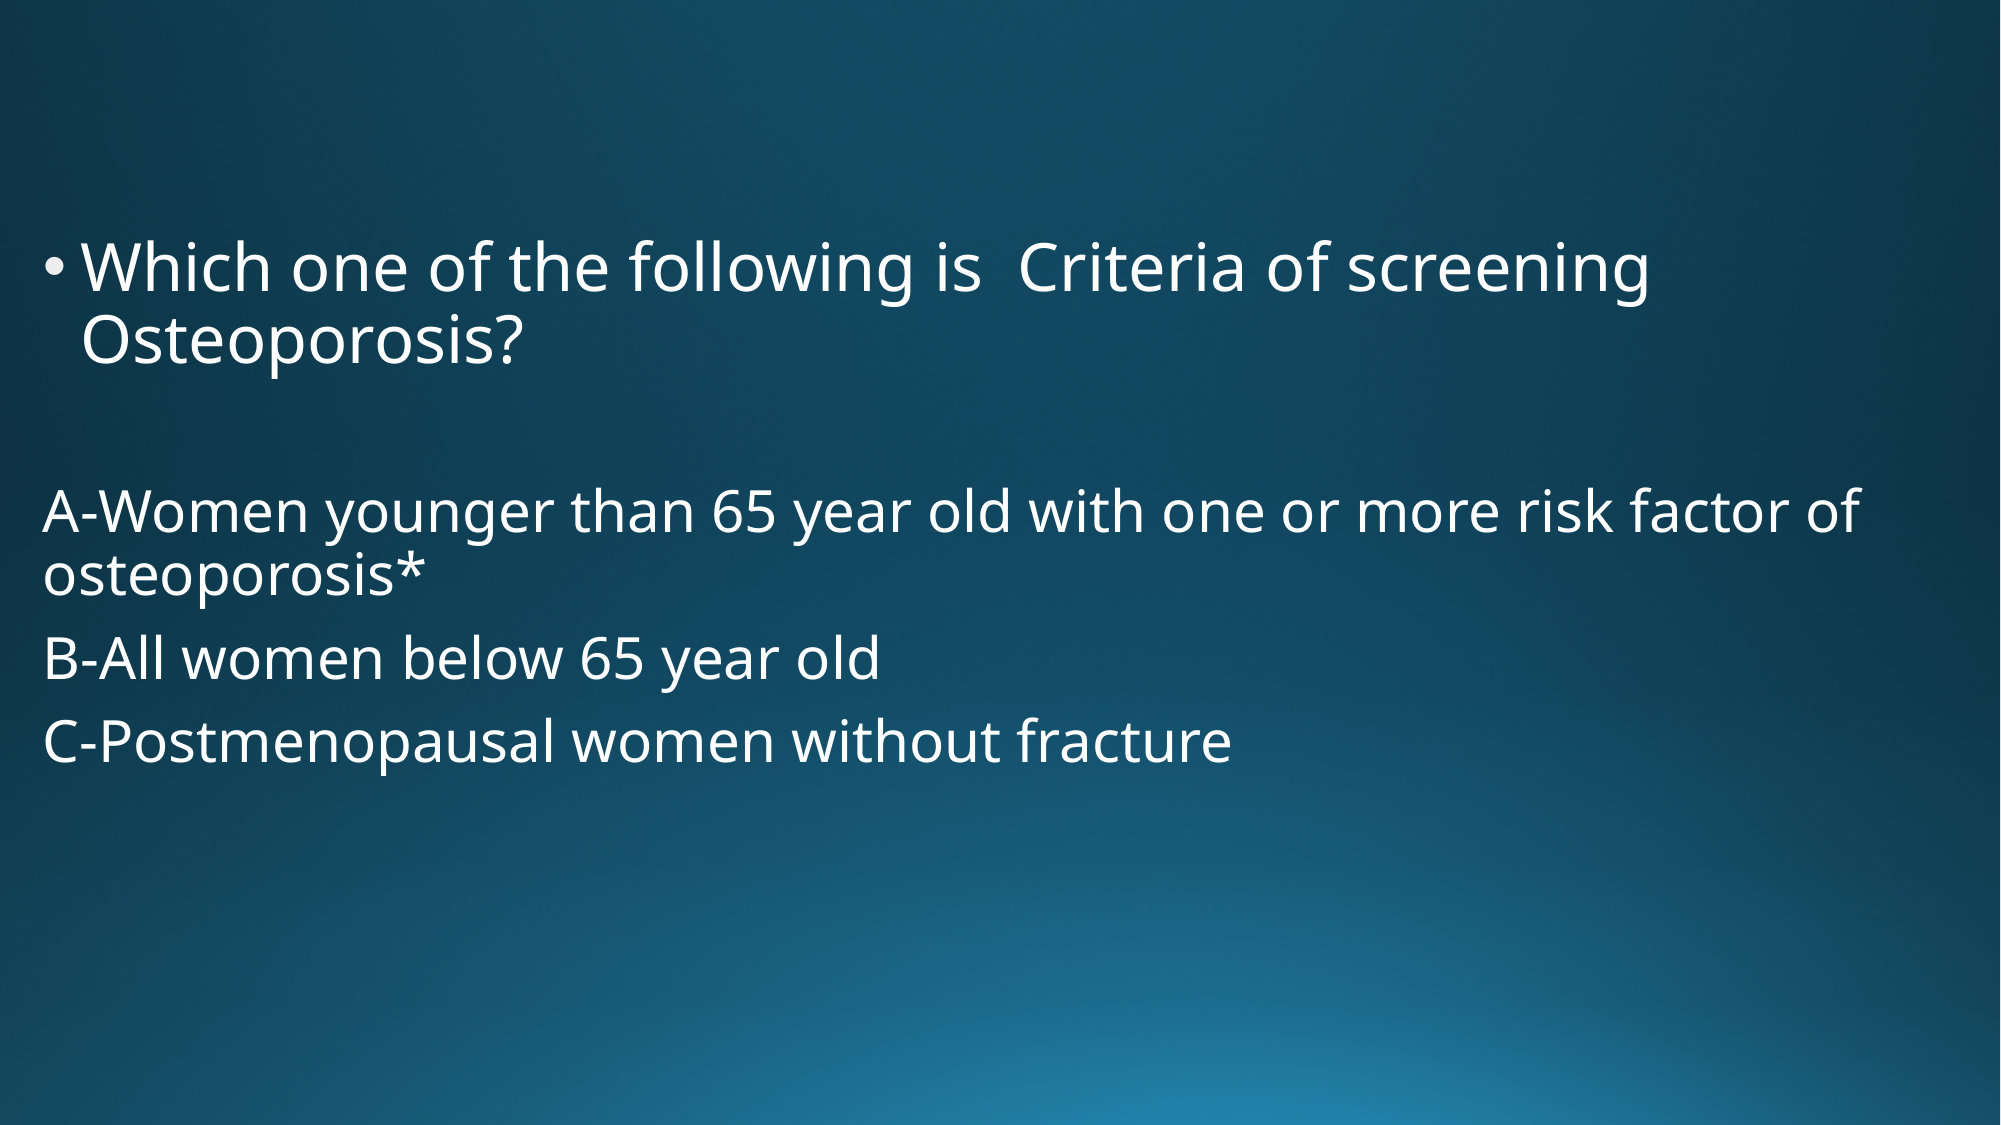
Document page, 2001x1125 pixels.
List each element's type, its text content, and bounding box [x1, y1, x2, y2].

picture [0, 0, 2001, 1125]
list Which one of the following is Criteria of screening Osteoporosis? A-Women younger than 65 year old with one or more risk factor of osteoporosis* B-All women below 65 year old C-Postmenopausal women without fracture [27, 226, 2000, 1014]
